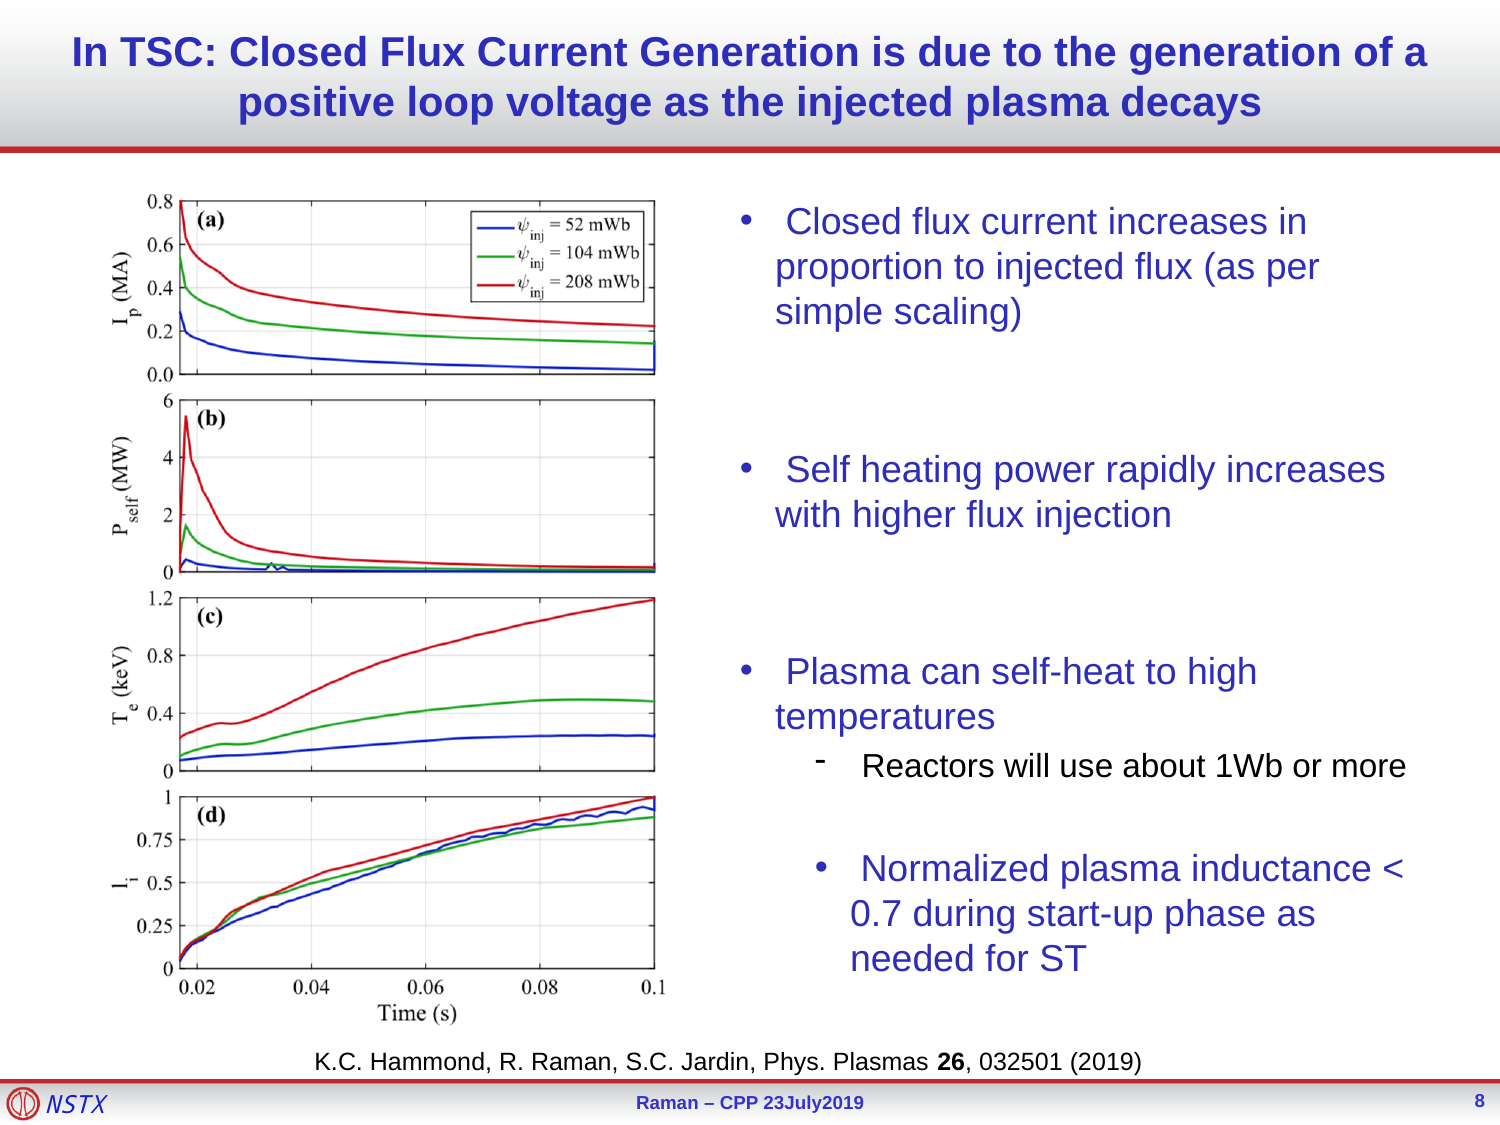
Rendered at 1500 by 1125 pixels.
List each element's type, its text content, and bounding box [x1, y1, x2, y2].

text_box Closed flux current increases in proportion to injected flux (as per simple scaling) Self heating power rapidly increases with higher flux injection Plasma can self-heat to high temperatures Reactors will use about 1Wb or more Normalized plasma inductance < 0.7 during start-up phase as needed for ST [725, 137, 1438, 1080]
picture [0, 1079, 1500, 1125]
title In TSC: Closed Flux Current Generation is due to the generation of a positive loop voltage as the injected plasma decays [0, 0, 1500, 177]
slide_number 8 [1374, 1087, 1500, 1113]
text_box K.C. Hammond, R. Raman, S.C. Jardin, Phys. Plasmas 26, 032501 (2019) [299, 1037, 1158, 1083]
picture [99, 182, 675, 1034]
